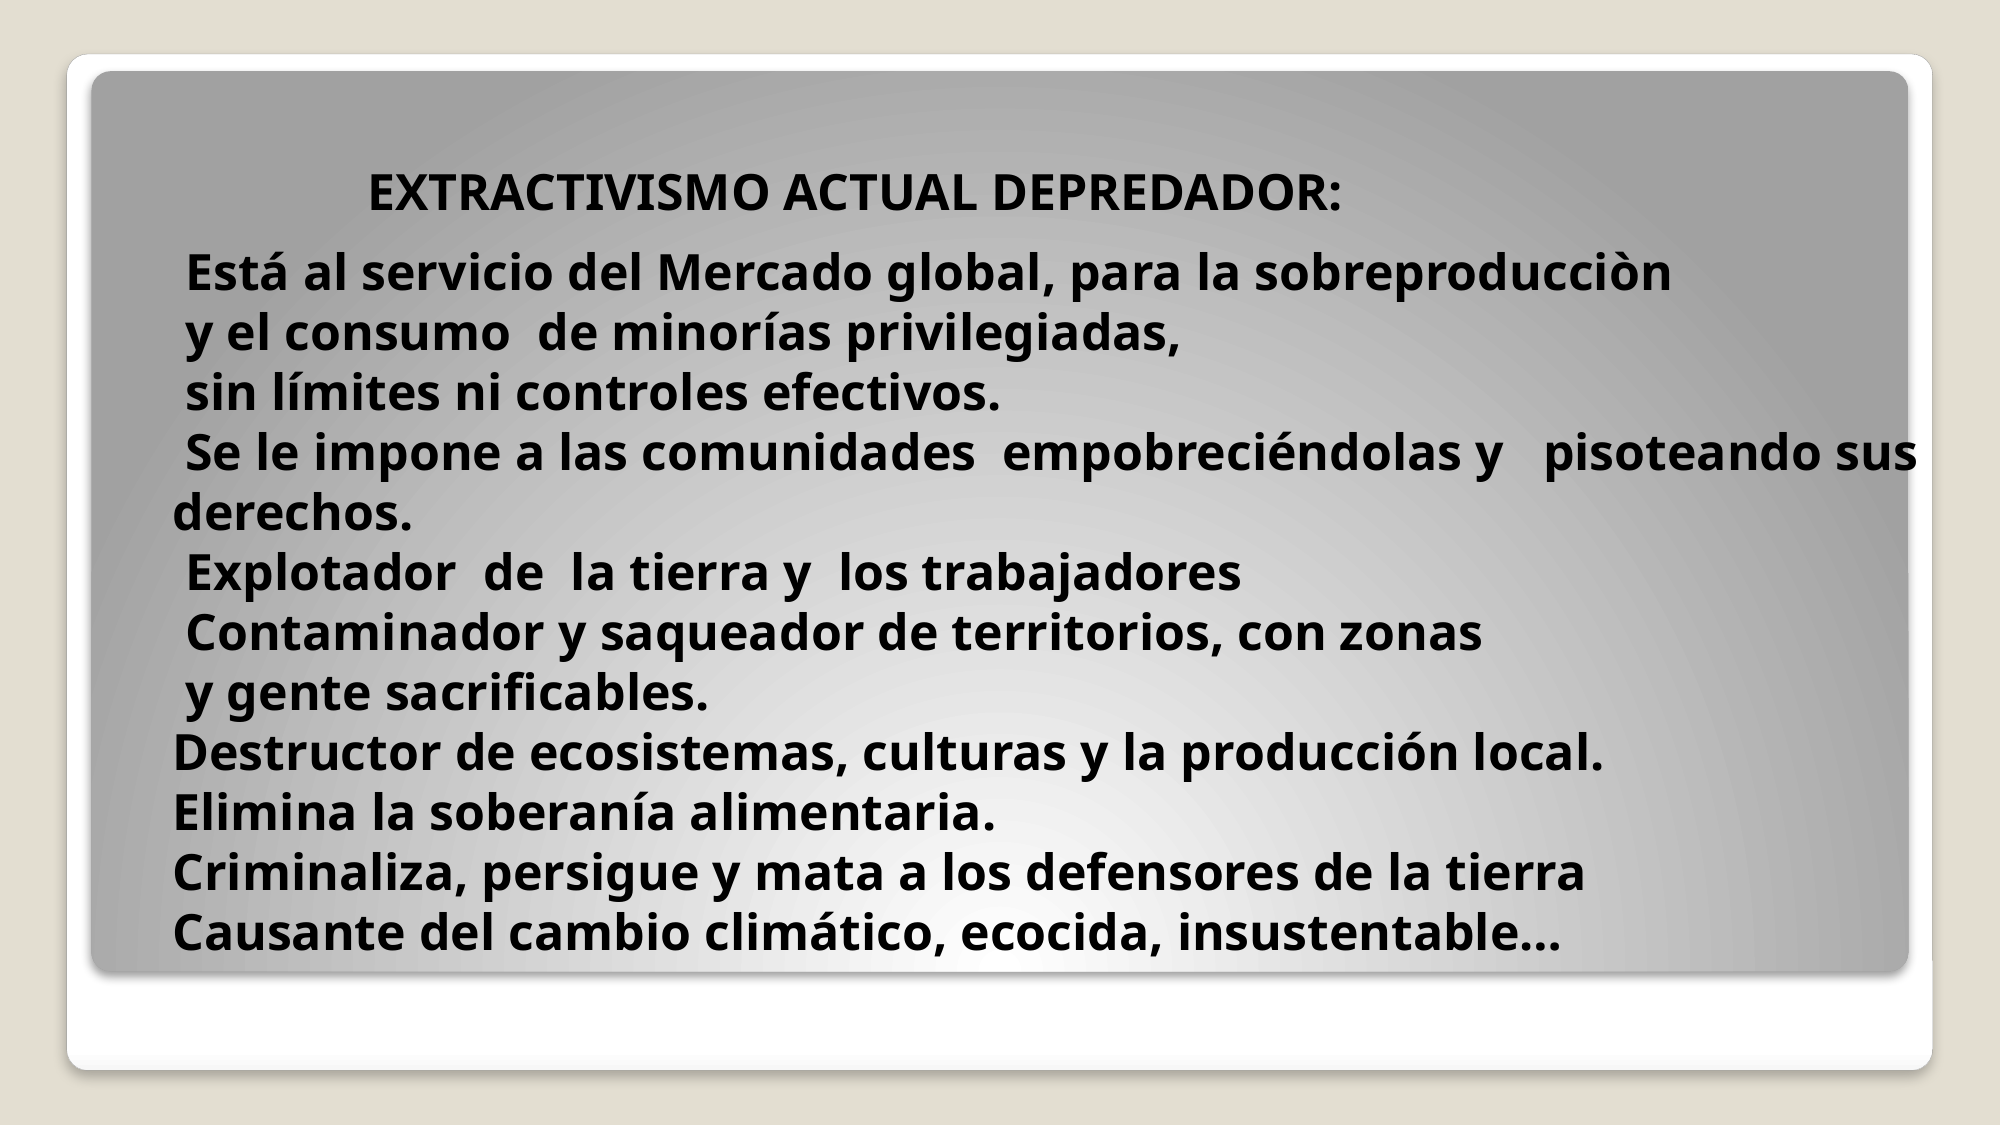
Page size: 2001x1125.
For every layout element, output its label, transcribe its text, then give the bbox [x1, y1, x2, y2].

title EXTRACTIVISMO ACTUAL DEPREDADOR: Está al servicio del Mercado global, para la sobreproducciòn y el consumo de minorías privilegiadas, sin límites ni controles efectivos. Se le impone a las comunidades empobreciéndolas y pisoteando sus derechos. Explotador de la tierra y los trabajadores Contaminador y saqueador de territorios, con zonas y gente sacrificables. Destructor de ecosistemas, culturas y la producción local. Elimina la soberanía alimentaria. Criminaliza, persigue y mata a los defensores de la tierra Causante del cambio climático, ecocida, insustentable… [157, 55, 1950, 1065]
